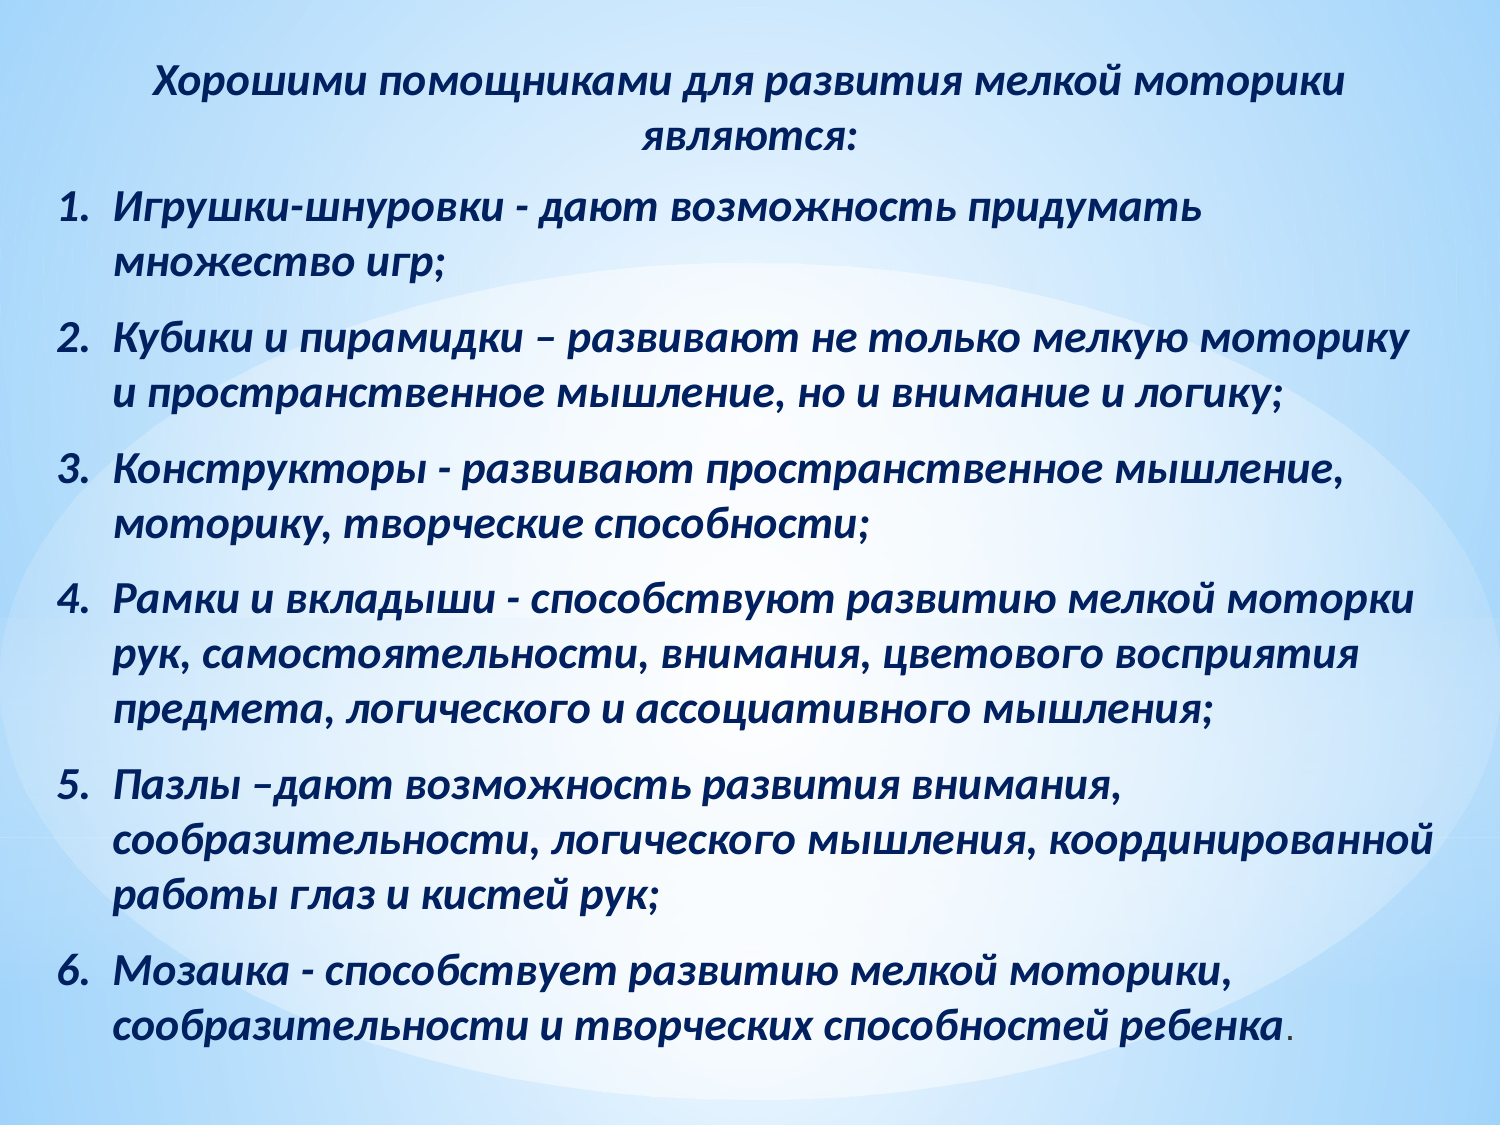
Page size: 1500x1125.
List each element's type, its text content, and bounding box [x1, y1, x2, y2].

text_box Хорошими помощниками для развития мелкой моторики являются: Игрушки-шнуровки - дают возможность придумать множество игр; Кубики и пирамидки – развивают не только мелкую моторику и пространственное мышление, но и внимание и логику; Конструкторы - развивают пространственное мышление, моторику, творческие способности; Рамки и вкладыши - способствуют развитию мелкой моторки рук, самостоятельности, внимания, цветового восприятия предмета, логического и ассоциативного мышления; Пазлы –дают возможность развития внимания, сообразительности, логического мышления, координированной работы глаз и кистей рук; Мозаика - способствует развитию мелкой моторики, сообразительности и творческих способностей ребенка. [41, 42, 1459, 1057]
